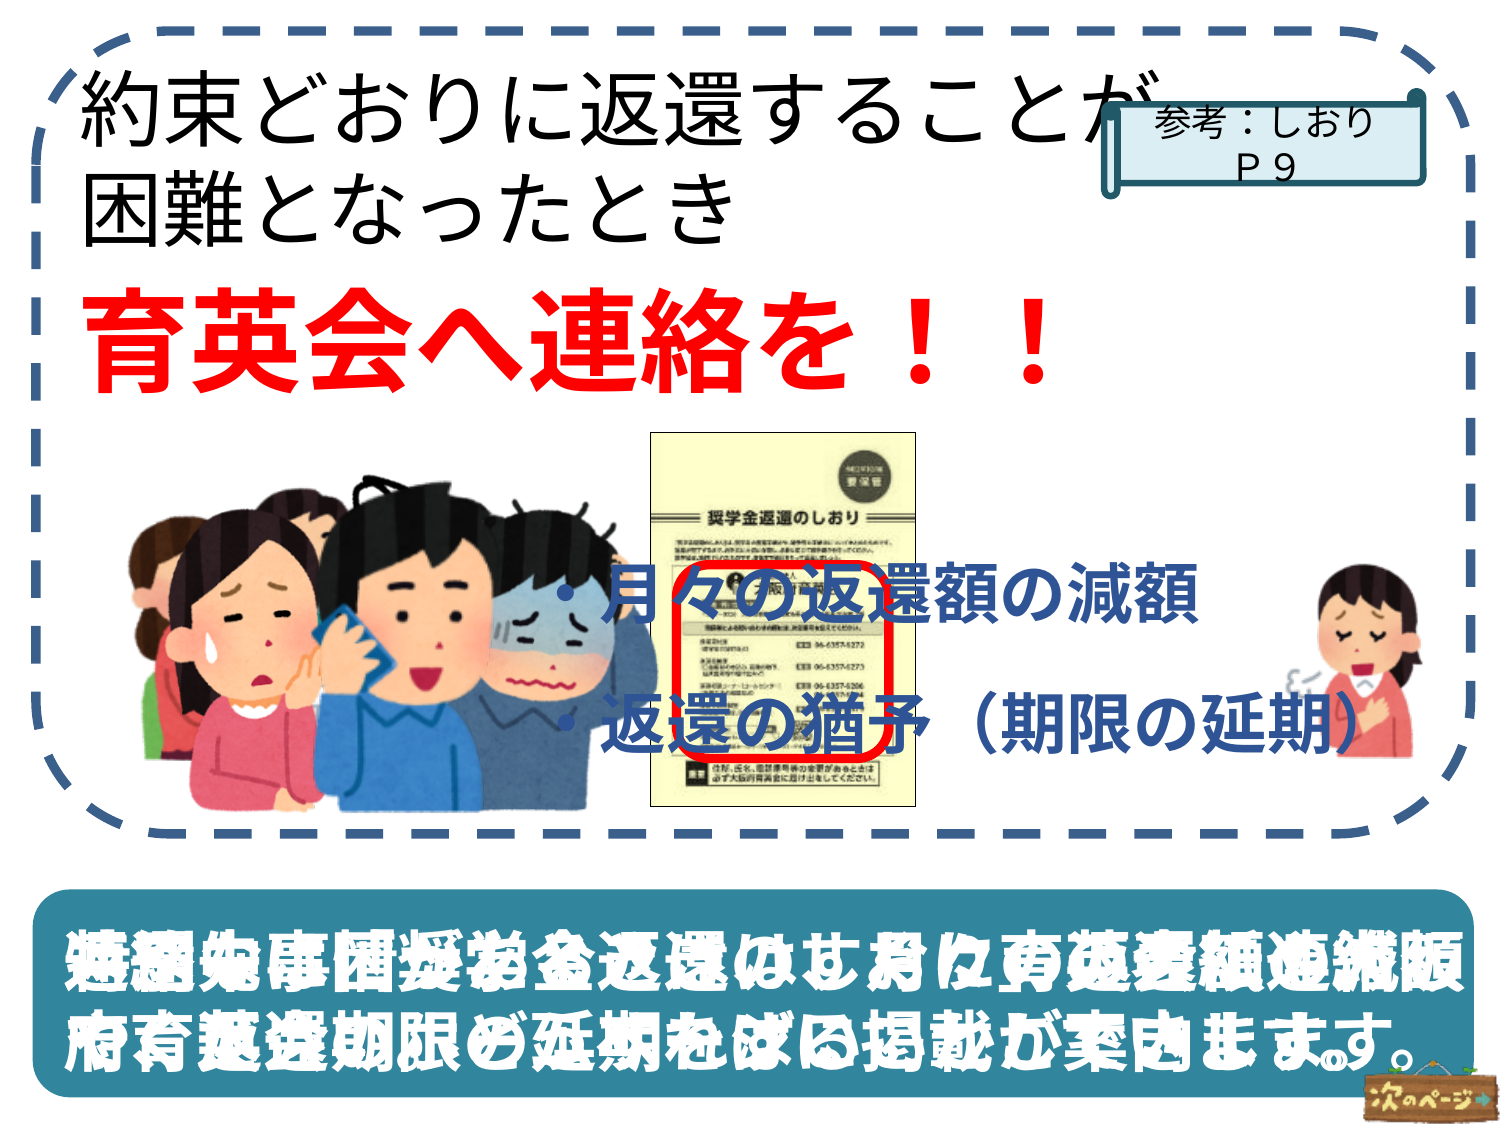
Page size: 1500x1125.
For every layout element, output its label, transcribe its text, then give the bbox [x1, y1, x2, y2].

text_box [523, 764, 1451, 838]
text_box 約束どおりに返還することが 困難となったとき [64, 50, 1365, 265]
picture [1359, 1054, 1500, 1125]
text_box 育英会へ連絡を！！ [64, 269, 1192, 408]
picture [117, 450, 544, 830]
text_box [32, 27, 1474, 833]
text_box ・返還の猶予（期限の延期） [921, 680, 1263, 764]
text_box 返還中に困ったときは、すぐに育英会に連絡してください。どうすればいいかご案内します。 [36, 901, 1500, 1098]
picture [1269, 557, 1458, 765]
text_box ・月々の返還額の減額 [921, 550, 1483, 634]
text_box 参考：しおり Ｐ９ [1100, 88, 1427, 200]
text_box [32, 889, 1464, 1094]
picture [527, 431, 916, 818]
